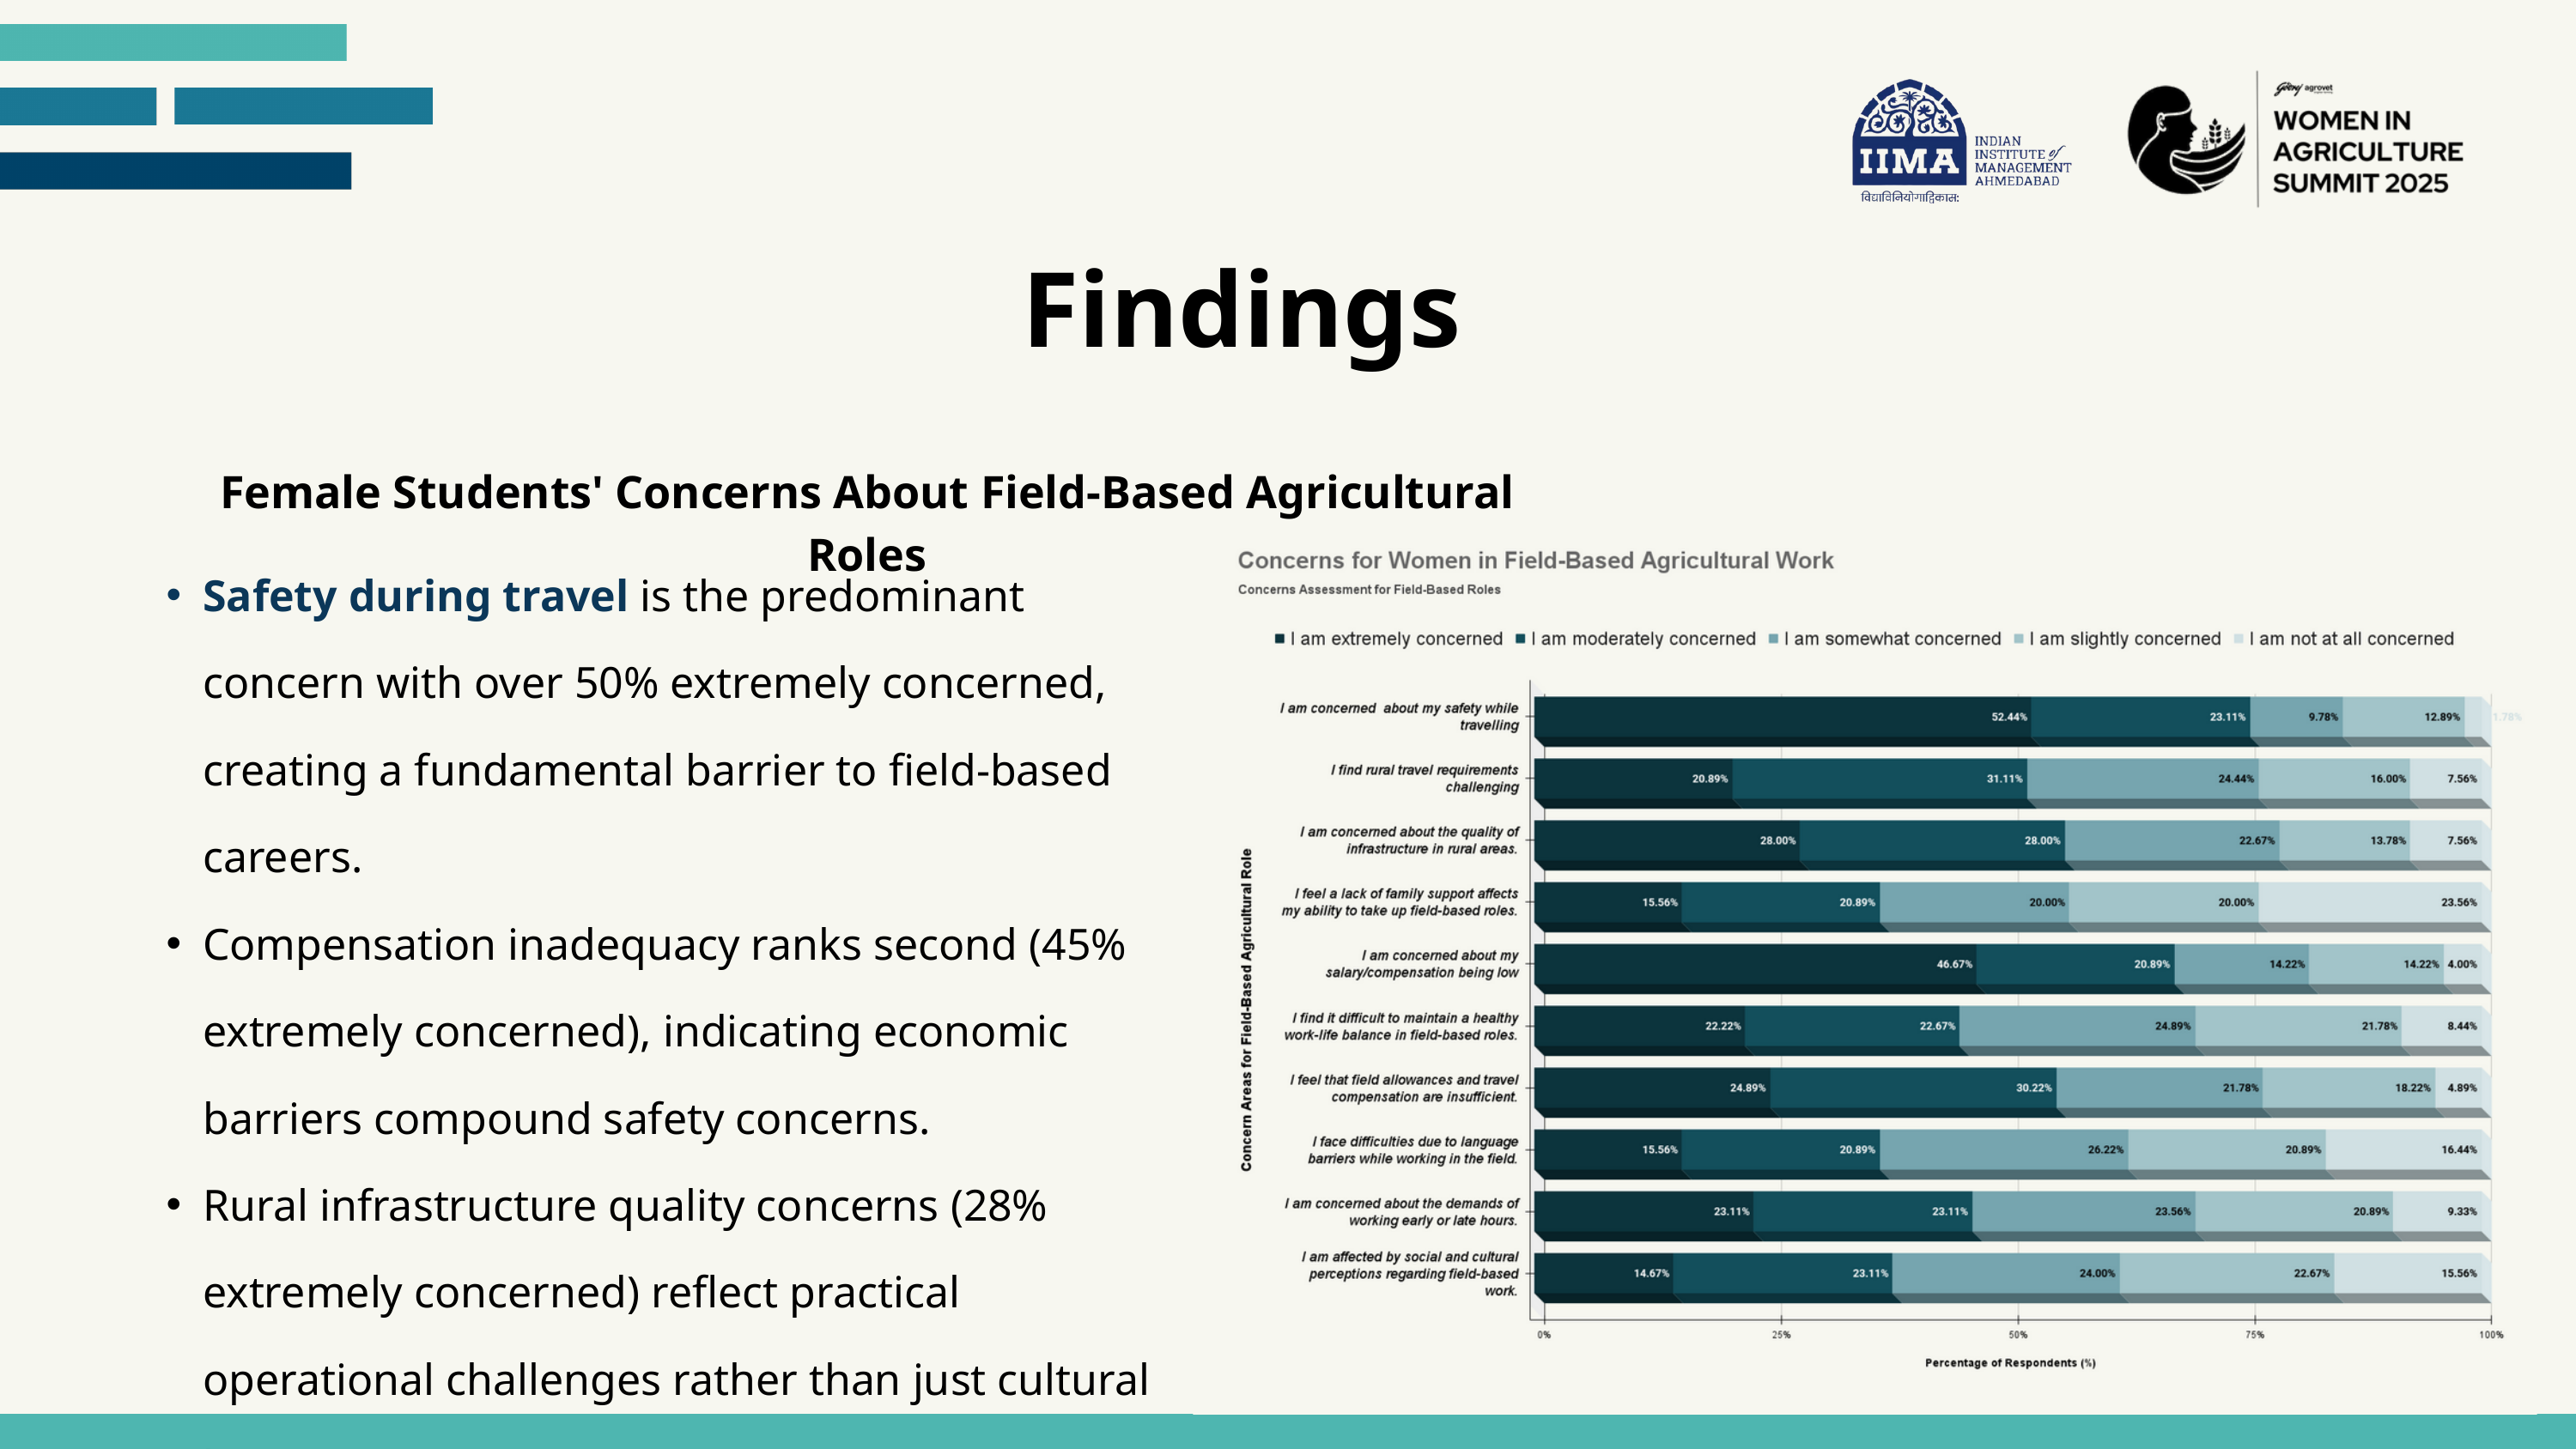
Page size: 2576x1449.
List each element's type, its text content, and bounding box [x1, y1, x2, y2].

text_box [0, 24, 356, 61]
text_box Female Students' Concerns About Field-Based Agricultural Roles [175, 454, 1559, 580]
text_box [0, 1414, 2576, 1449]
text_box [0, 88, 166, 125]
text_box [1193, 501, 2537, 1415]
text_box [173, 88, 442, 125]
text_box [0, 152, 360, 190]
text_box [129, 468, 1194, 1306]
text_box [2088, 44, 2534, 233]
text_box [270, 246, 2213, 397]
text_box [1842, 74, 2084, 208]
